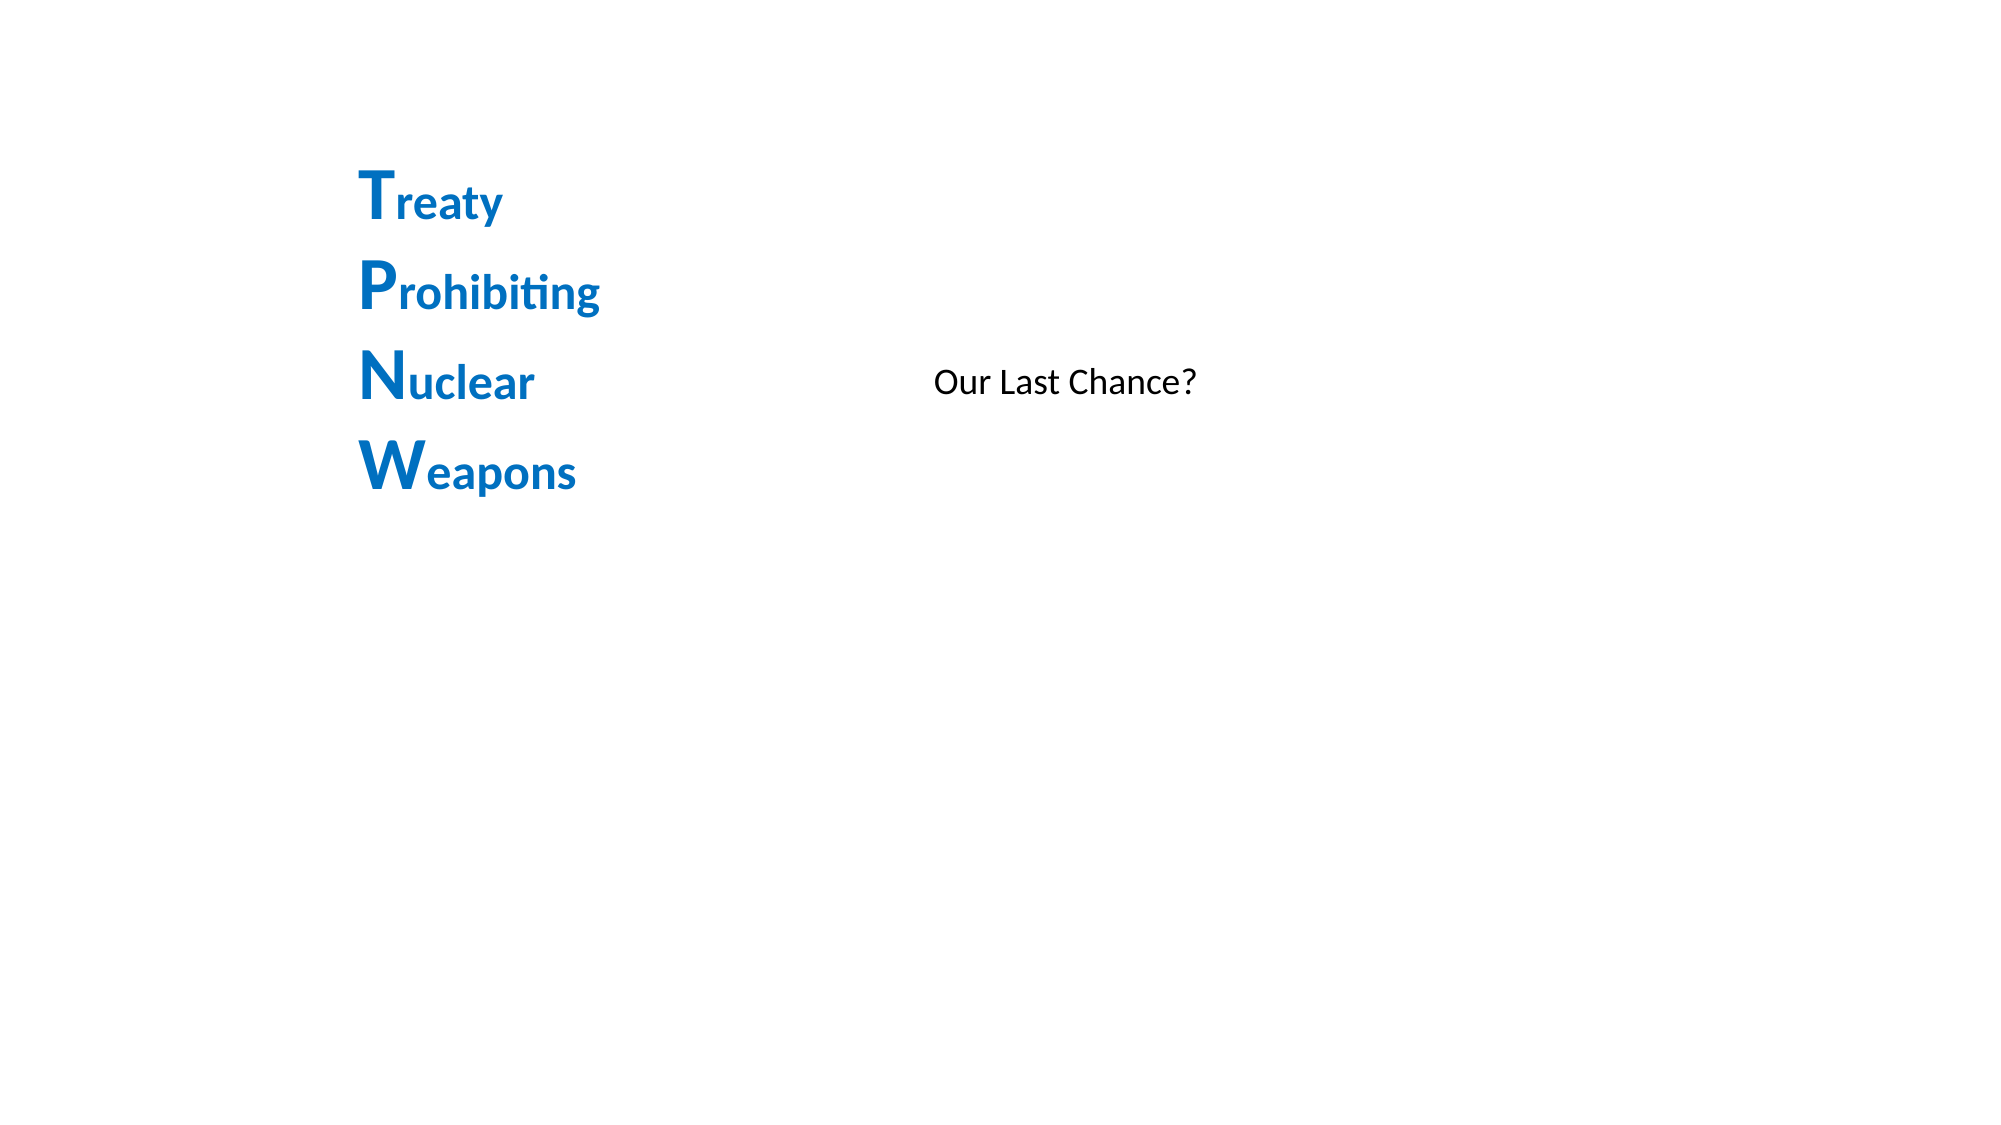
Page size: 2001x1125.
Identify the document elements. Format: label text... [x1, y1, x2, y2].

text_box Treaty Prohibiting Nuclear Weapons [343, 136, 648, 512]
text_box Our Last Chance? [918, 349, 1458, 410]
